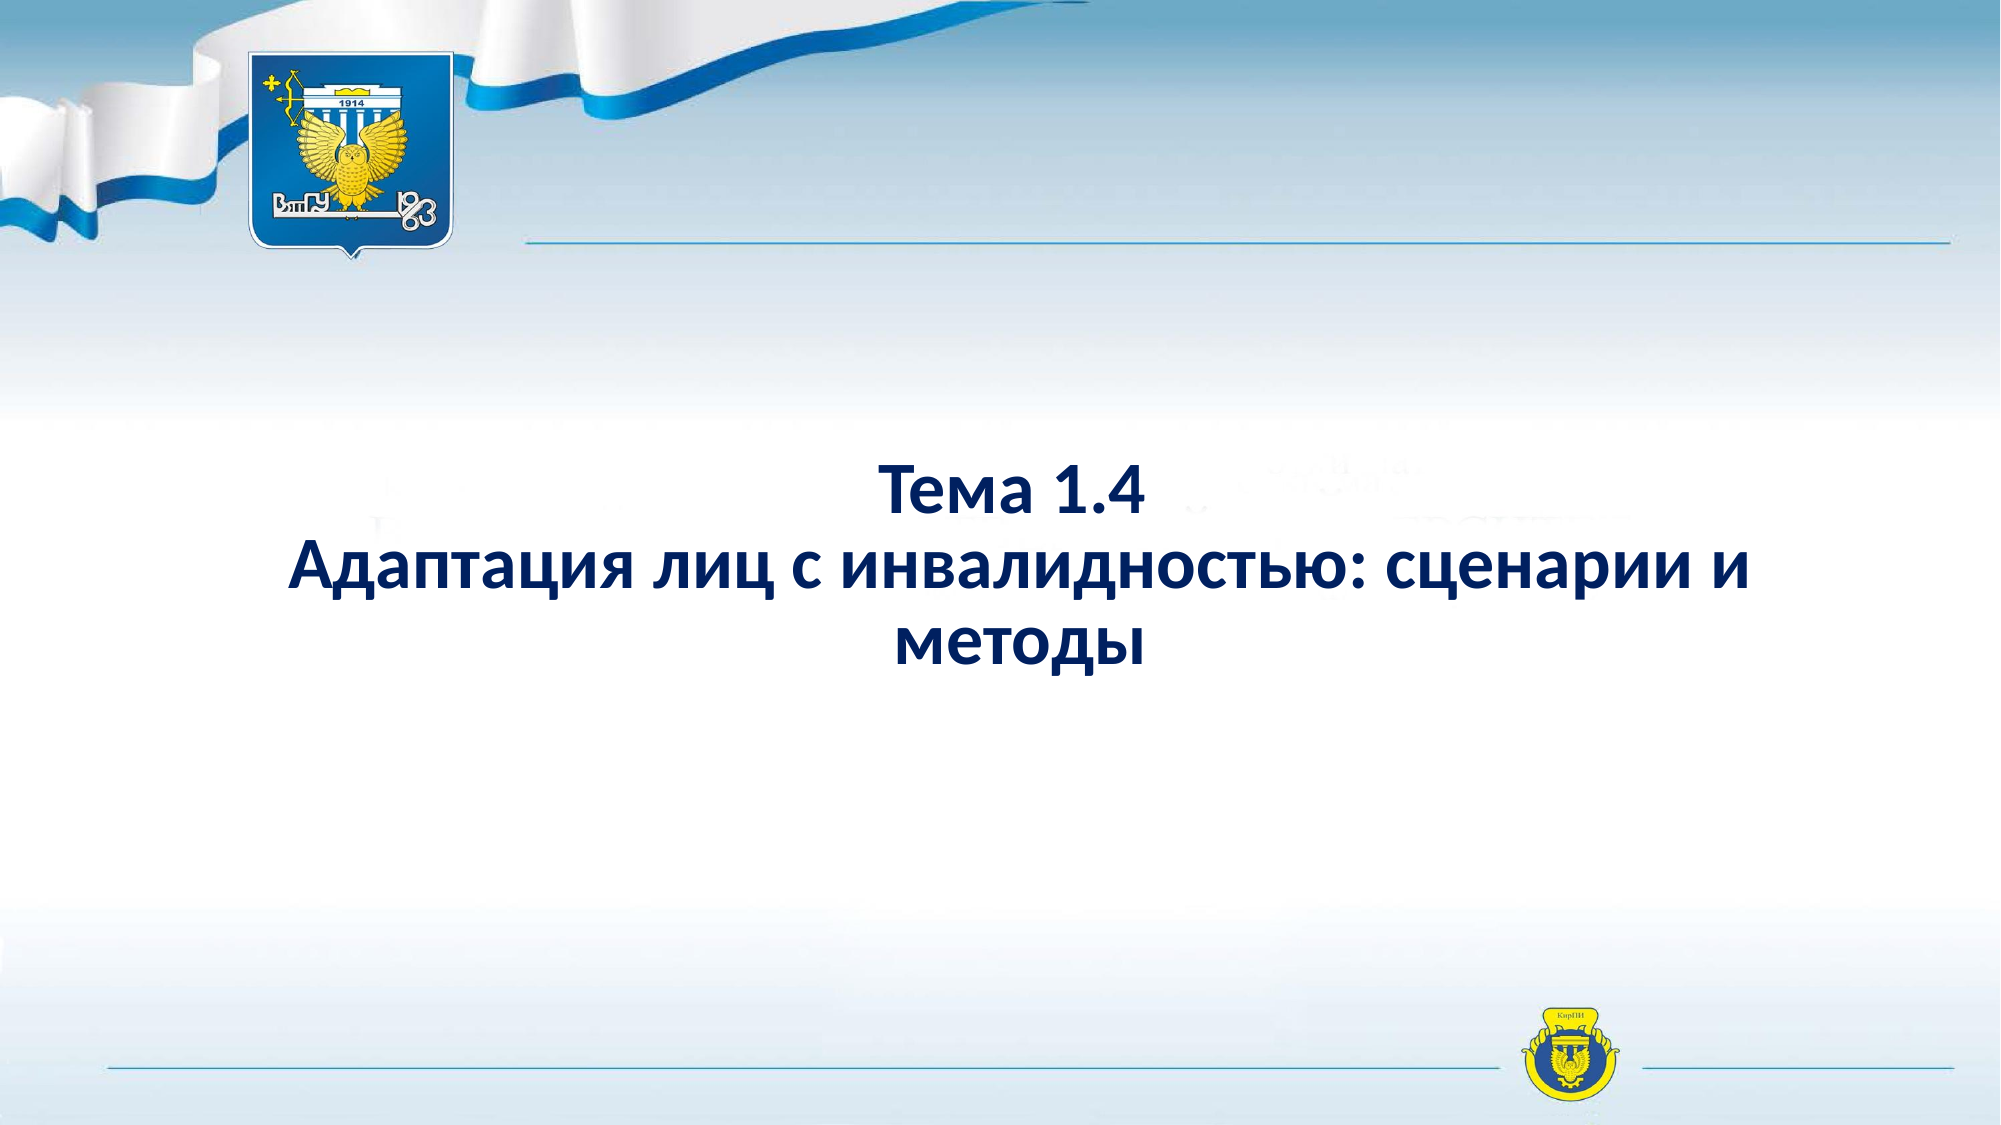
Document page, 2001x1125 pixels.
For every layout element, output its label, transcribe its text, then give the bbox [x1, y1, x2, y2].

picture [0, 0, 2001, 1125]
title Тема 1.4 Адаптация лиц с инвалидностью: сценарии и методы [188, 443, 1853, 687]
